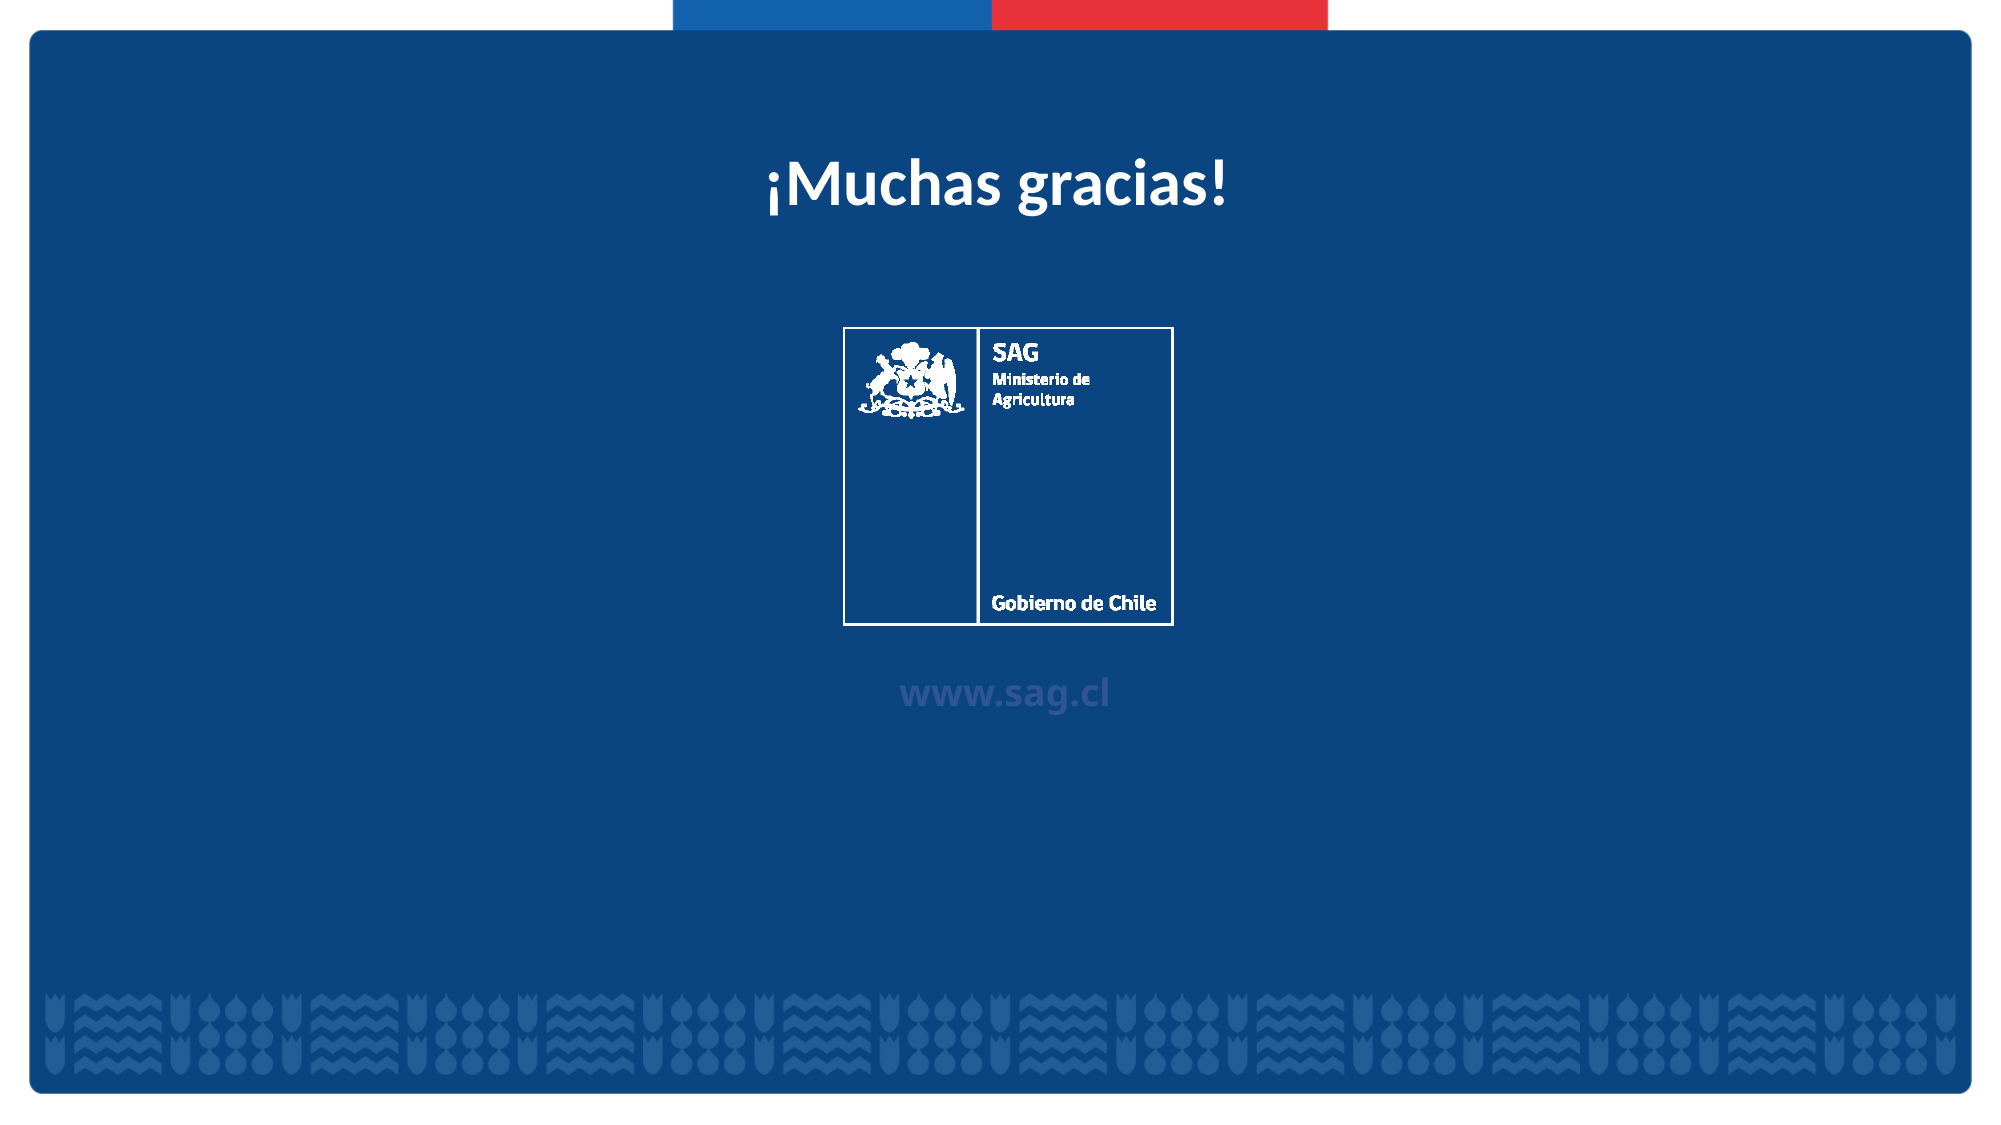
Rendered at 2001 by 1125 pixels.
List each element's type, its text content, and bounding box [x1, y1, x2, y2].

picture [0, 0, 2001, 1125]
text_box ¡Muchas gracias! [748, 131, 1295, 227]
